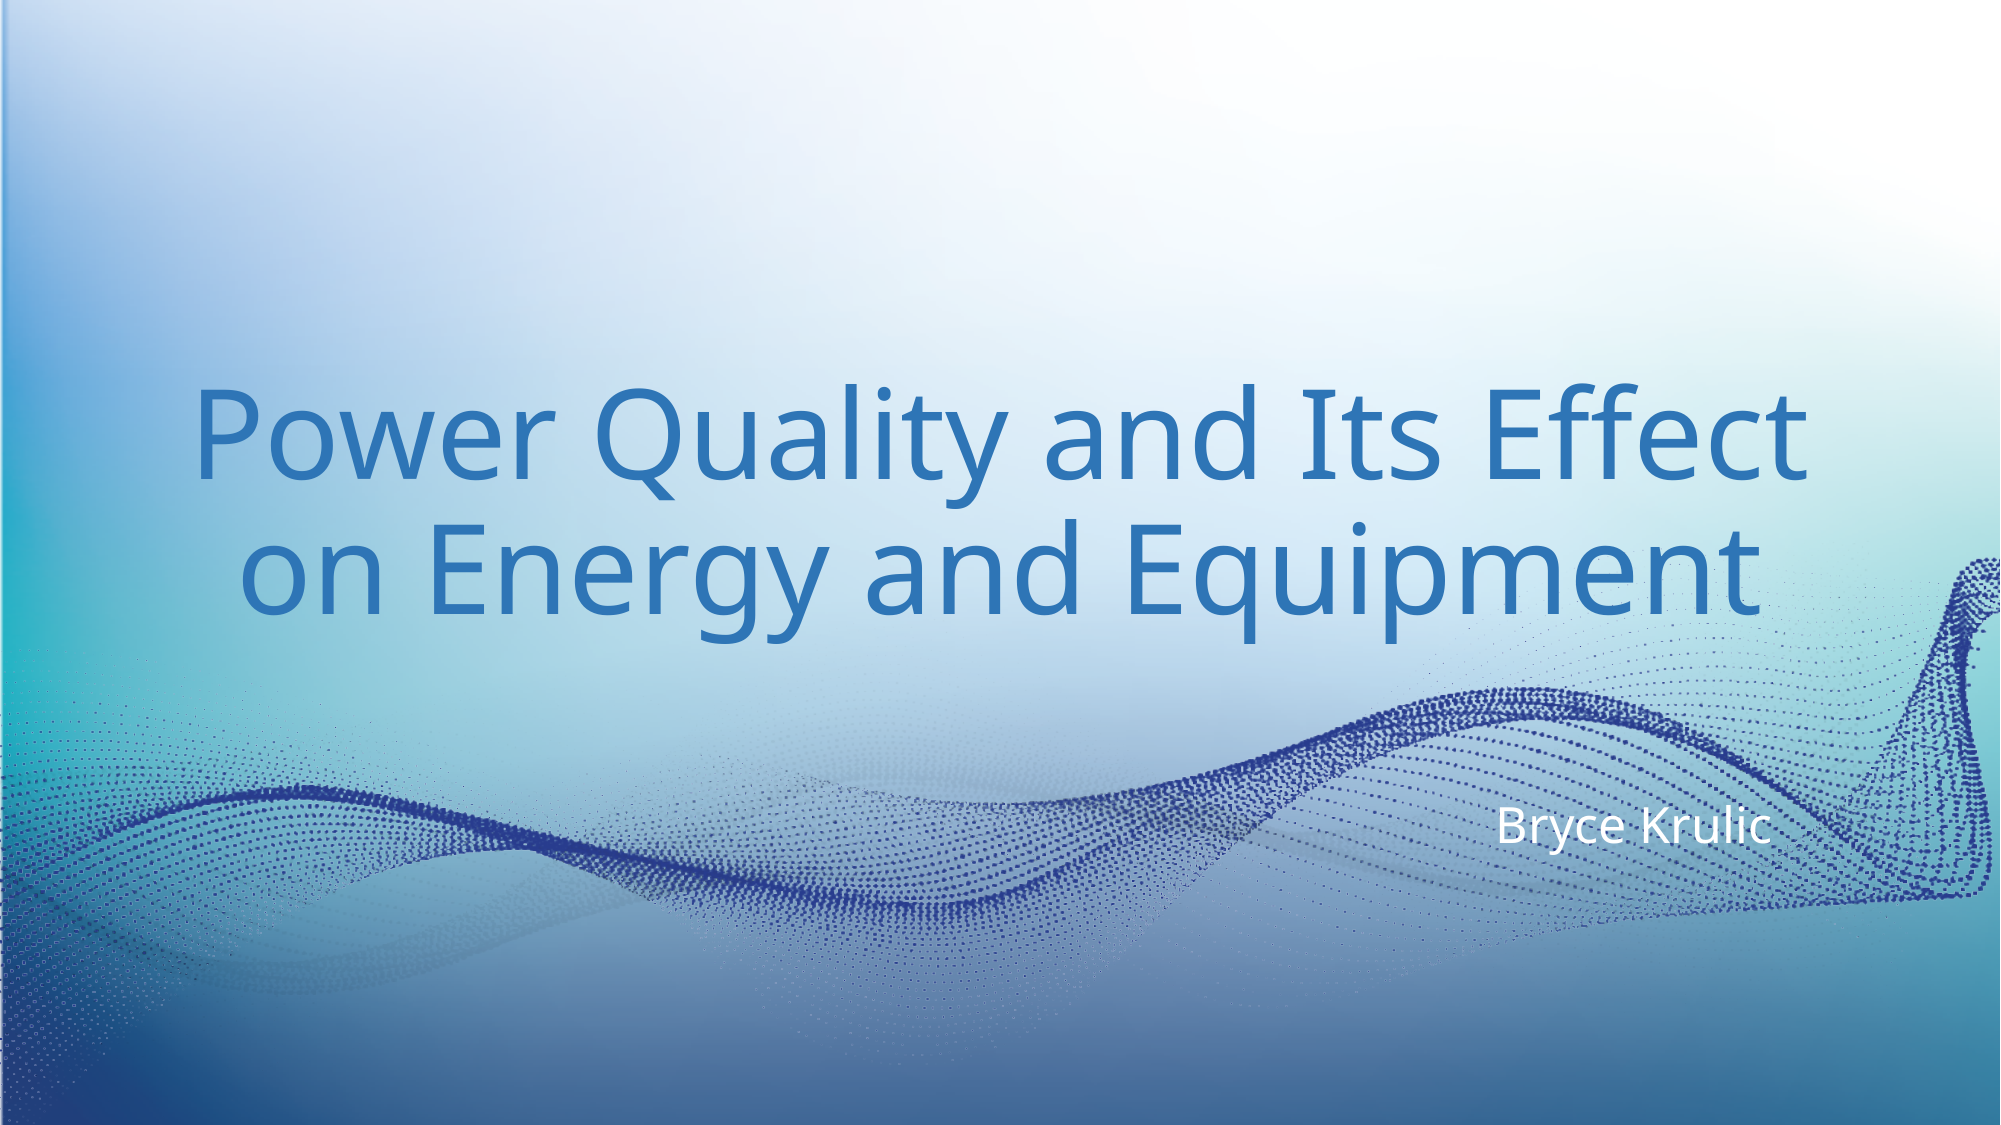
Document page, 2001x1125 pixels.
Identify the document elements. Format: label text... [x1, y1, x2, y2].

picture [0, 0, 2000, 1125]
title Power Quality and Its Effect on Energy and Equipment [137, 181, 1863, 650]
list Bryce Krulic [62, 792, 1788, 1039]
